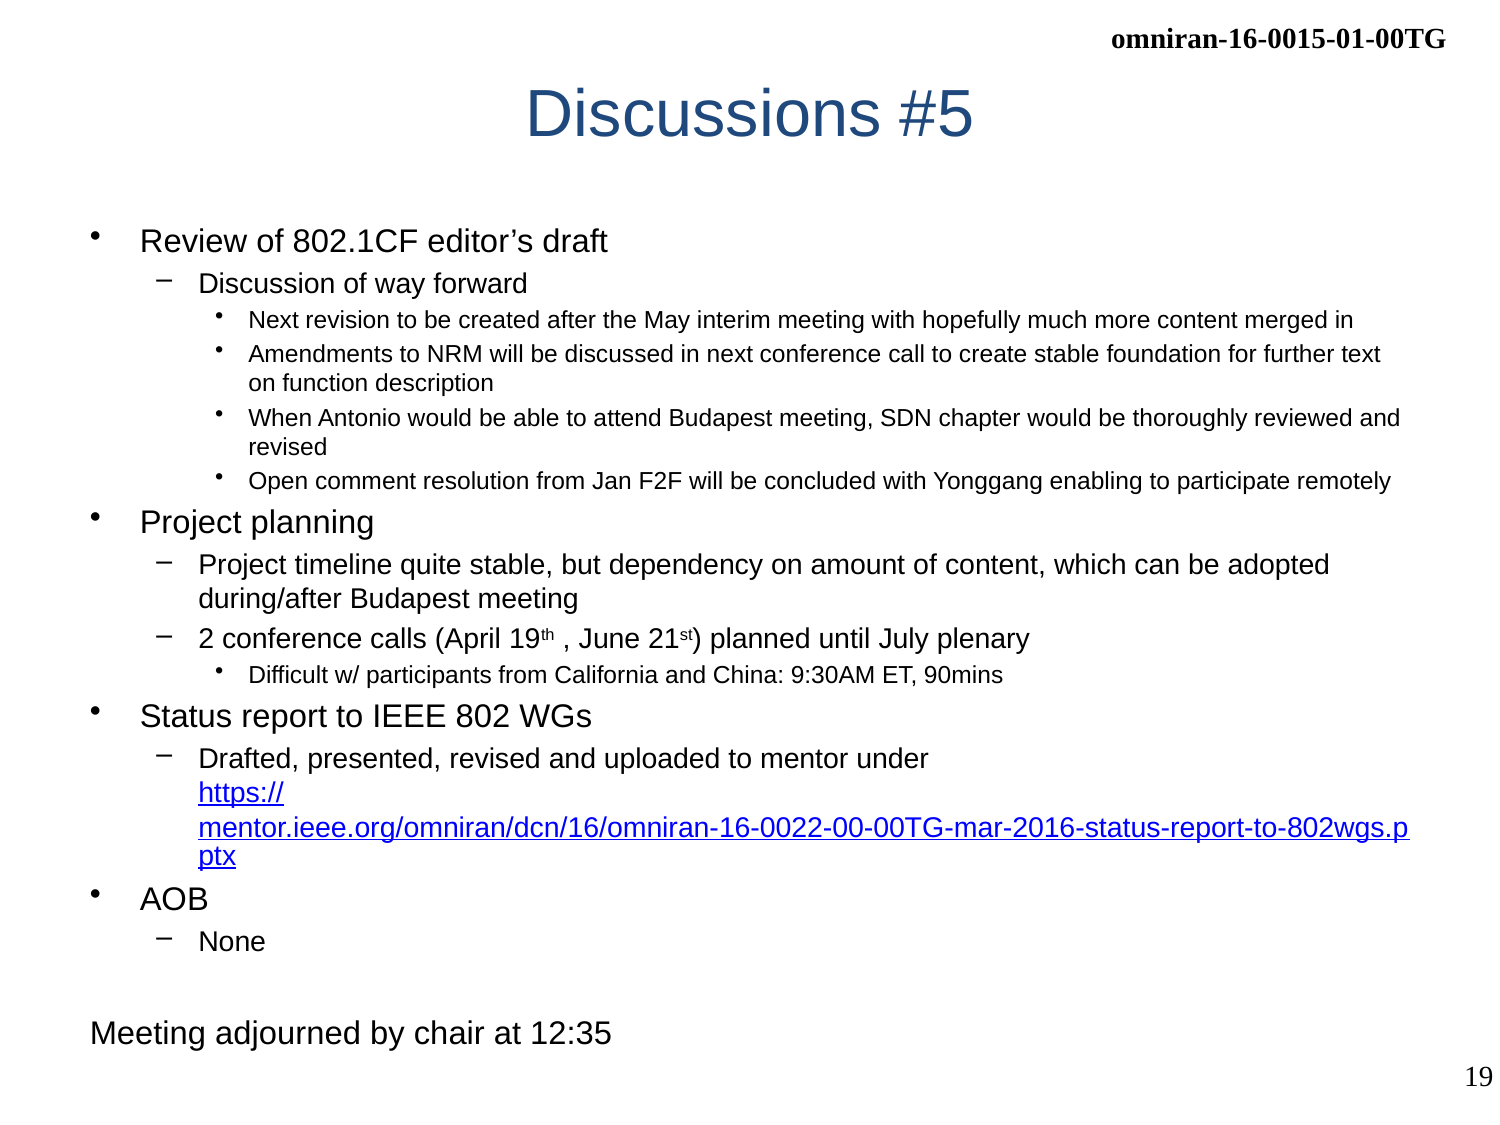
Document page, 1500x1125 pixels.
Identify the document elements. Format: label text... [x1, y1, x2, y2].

title Discussions #5 [75, 45, 1425, 175]
list Review of 802.1CF editor’s draft Discussion of way forward Next revision to be created after the May interim meeting with hopefully much more content merged in Amendments to NRM will be discussed in next conference call to create stable foundation for further text on function description When Antonio would be able to attend Budapest meeting, SDN chapter would be thoroughly reviewed and revised Open comment resolution from Jan F2F will be concluded with Yonggang enabling to participate remotely Project planning Project timeline quite stable, but dependency on amount of content, which can be adopted during/after Budapest meeting 2 conference calls (April 19th , June 21st) planned until July plenary Difficult w/ participants from California and China: 9:30AM ET, 90mins Status report to IEEE 802 WGs Drafted, presented, revised and uploaded to mentor under https://mentor.ieee.org/omniran/dcn/16/omniran-16-0022-00-00TG-mar-2016-status-report-to-802wgs.pptx AOB None Meeting adjourned by chair at 12:35 [75, 212, 1425, 1038]
